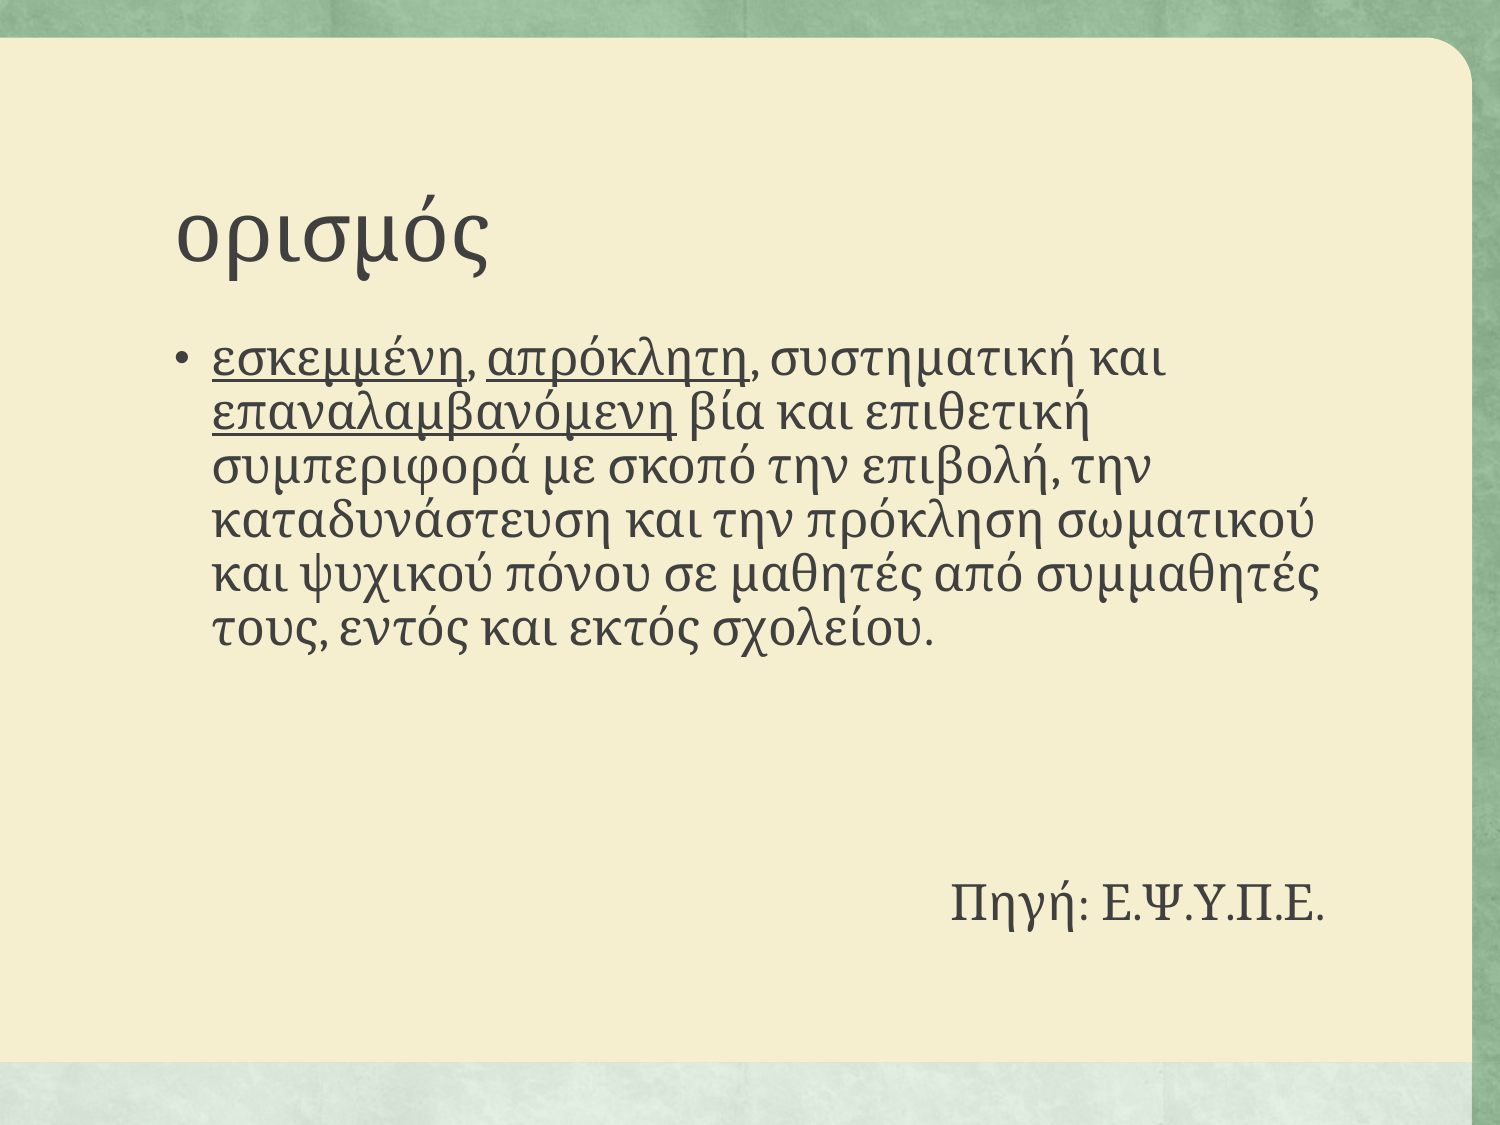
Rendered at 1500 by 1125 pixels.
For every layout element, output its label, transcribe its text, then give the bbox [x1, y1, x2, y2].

list εσκεμμένη, απρόκλητη, συστηματική και επαναλαμβανόμενη βία και επιθετική συμπεριφορά με σκοπό την επιβολή, την καταδυνάστευση και την πρόκληση σωματικού και ψυχικού πόνου σε μαθητές από συμμαθητές τους, εντός και εκτός σχολείου. Πηγή: Ε.Ψ.Υ.Π.Ε. [159, 324, 1341, 1013]
title ορισμός [159, 92, 1341, 288]
